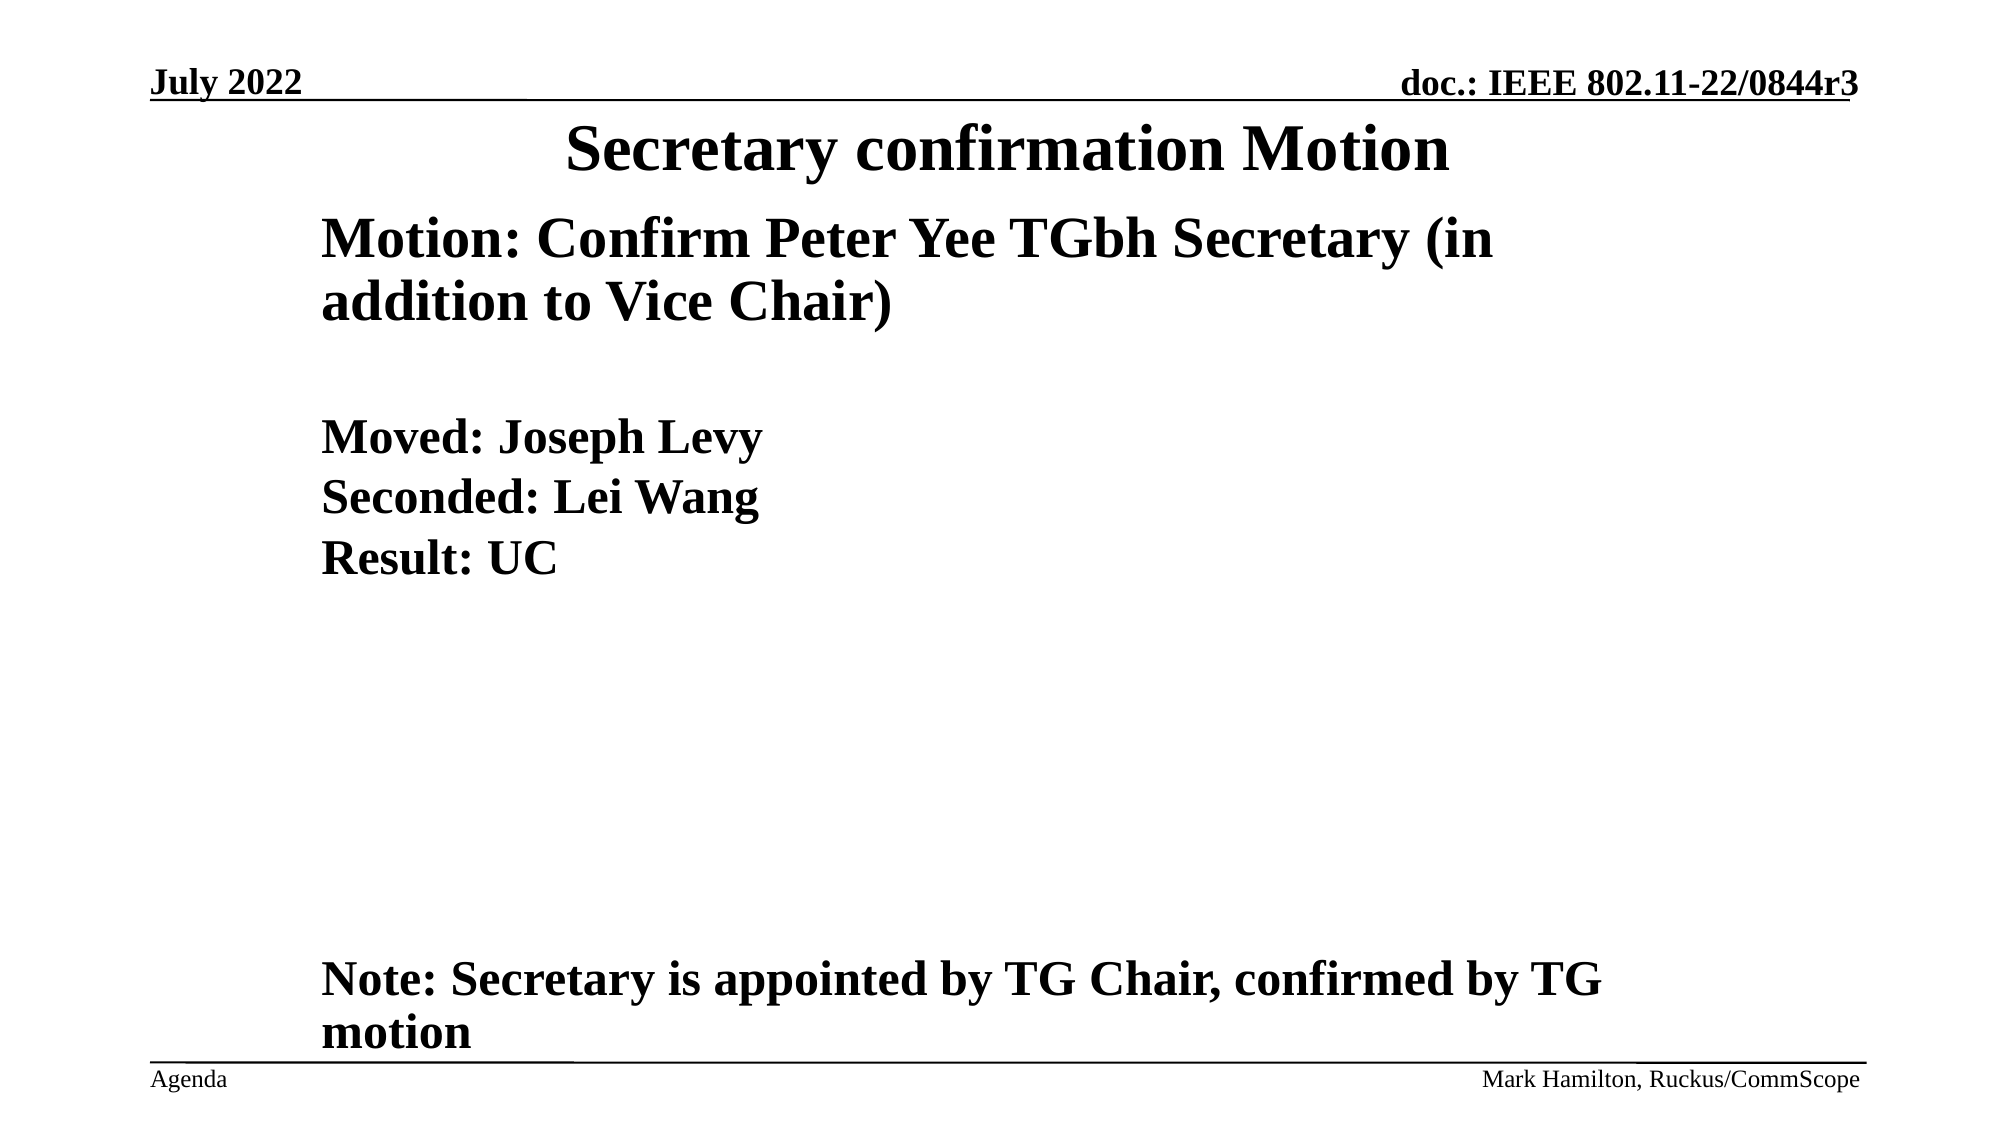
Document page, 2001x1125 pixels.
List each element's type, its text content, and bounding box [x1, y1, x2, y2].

title Secretary confirmation Motion [362, 99, 1638, 188]
list Motion: Confirm Peter Yee TGbh Secretary (in addition to Vice Chair) Moved: Joseph Levy Seconded: Lei Wang Result: UC Note: Secretary is appointed by TG Chair, confirmed by TG motion [305, 199, 1694, 1063]
